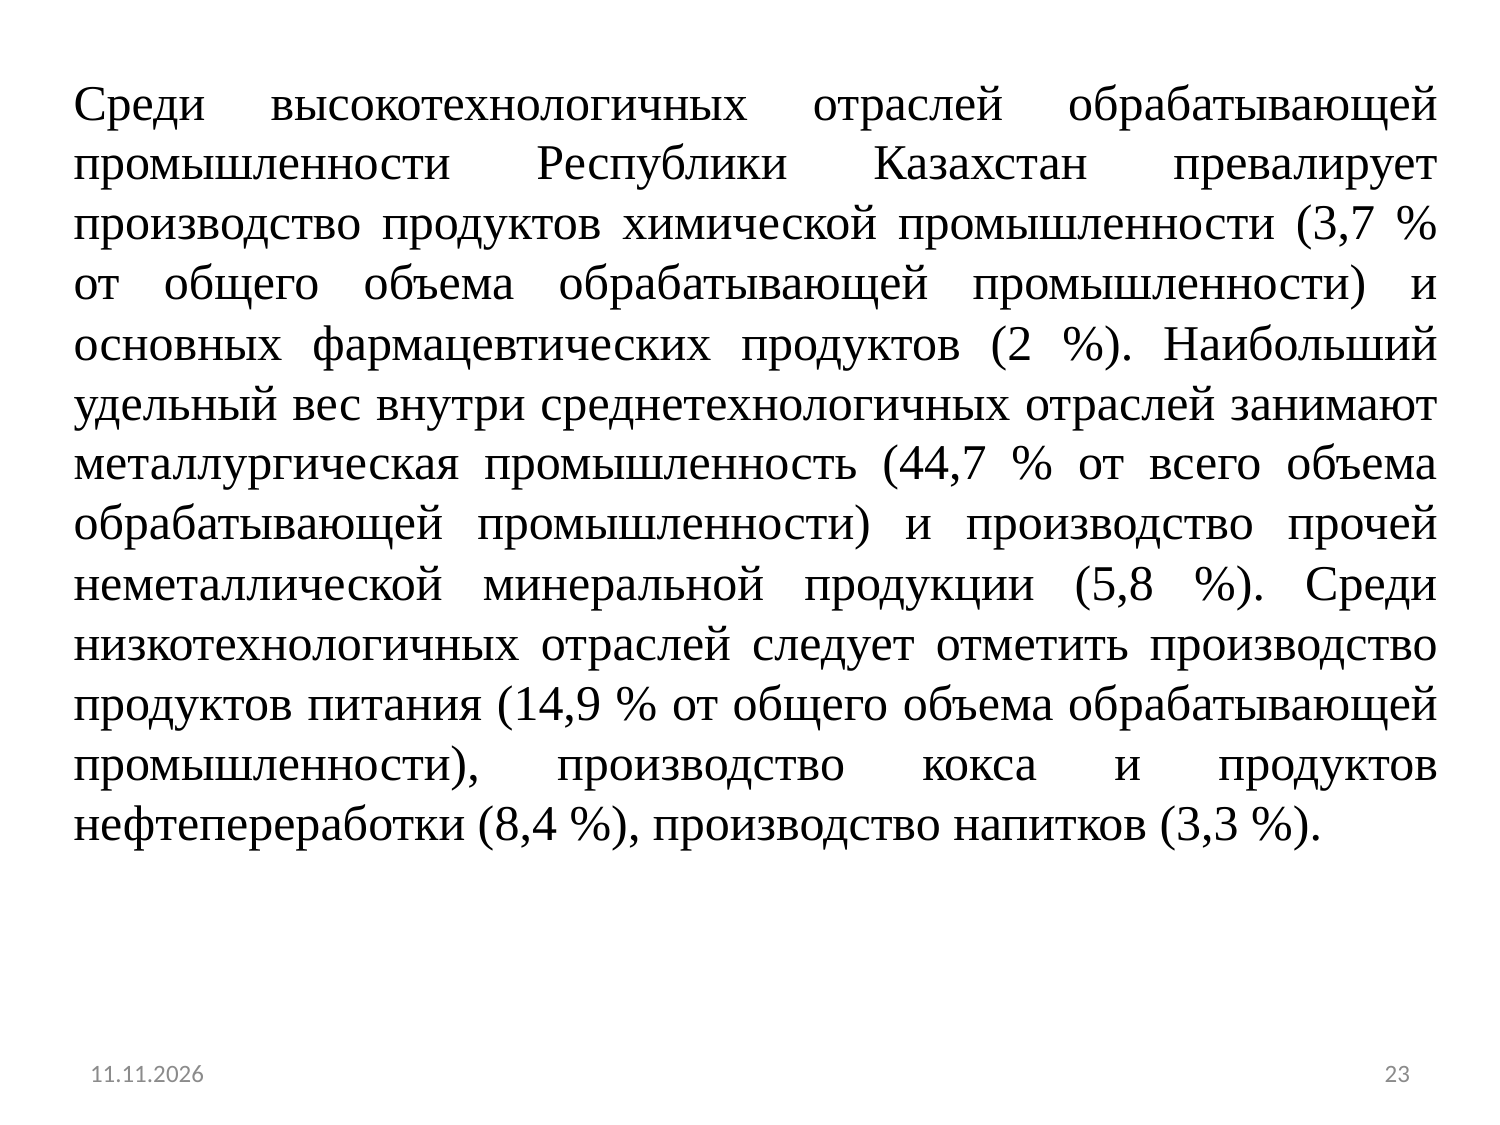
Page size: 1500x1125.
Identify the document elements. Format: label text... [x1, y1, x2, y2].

slide_number 23 [1074, 1042, 1425, 1103]
text_box Среди высокотехнологичных отраслей обрабатывающей промышленности Республики Казахстан превалирует производство продуктов химической промышленности (3,7 % от общего объема обрабатывающей промышленности) и основных фармацевтических продуктов (2 %). Наибольший удельный вес внутри среднетехнологичных отраслей занимают металлургическая промышленность (44,7 % от всего объема обрабатывающей промышленности) и производство прочей неметаллической минеральной продукции (5,8 %). Среди низкотехнологичных отраслей следует отметить производство продуктов питания (14,9 % от общего объема обрабатывающей промышленности), производство кокса и продуктов нефтепереработки (8,4 %), производство напитков (3,3 %). [58, 62, 1453, 858]
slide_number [75, 1042, 425, 1103]
